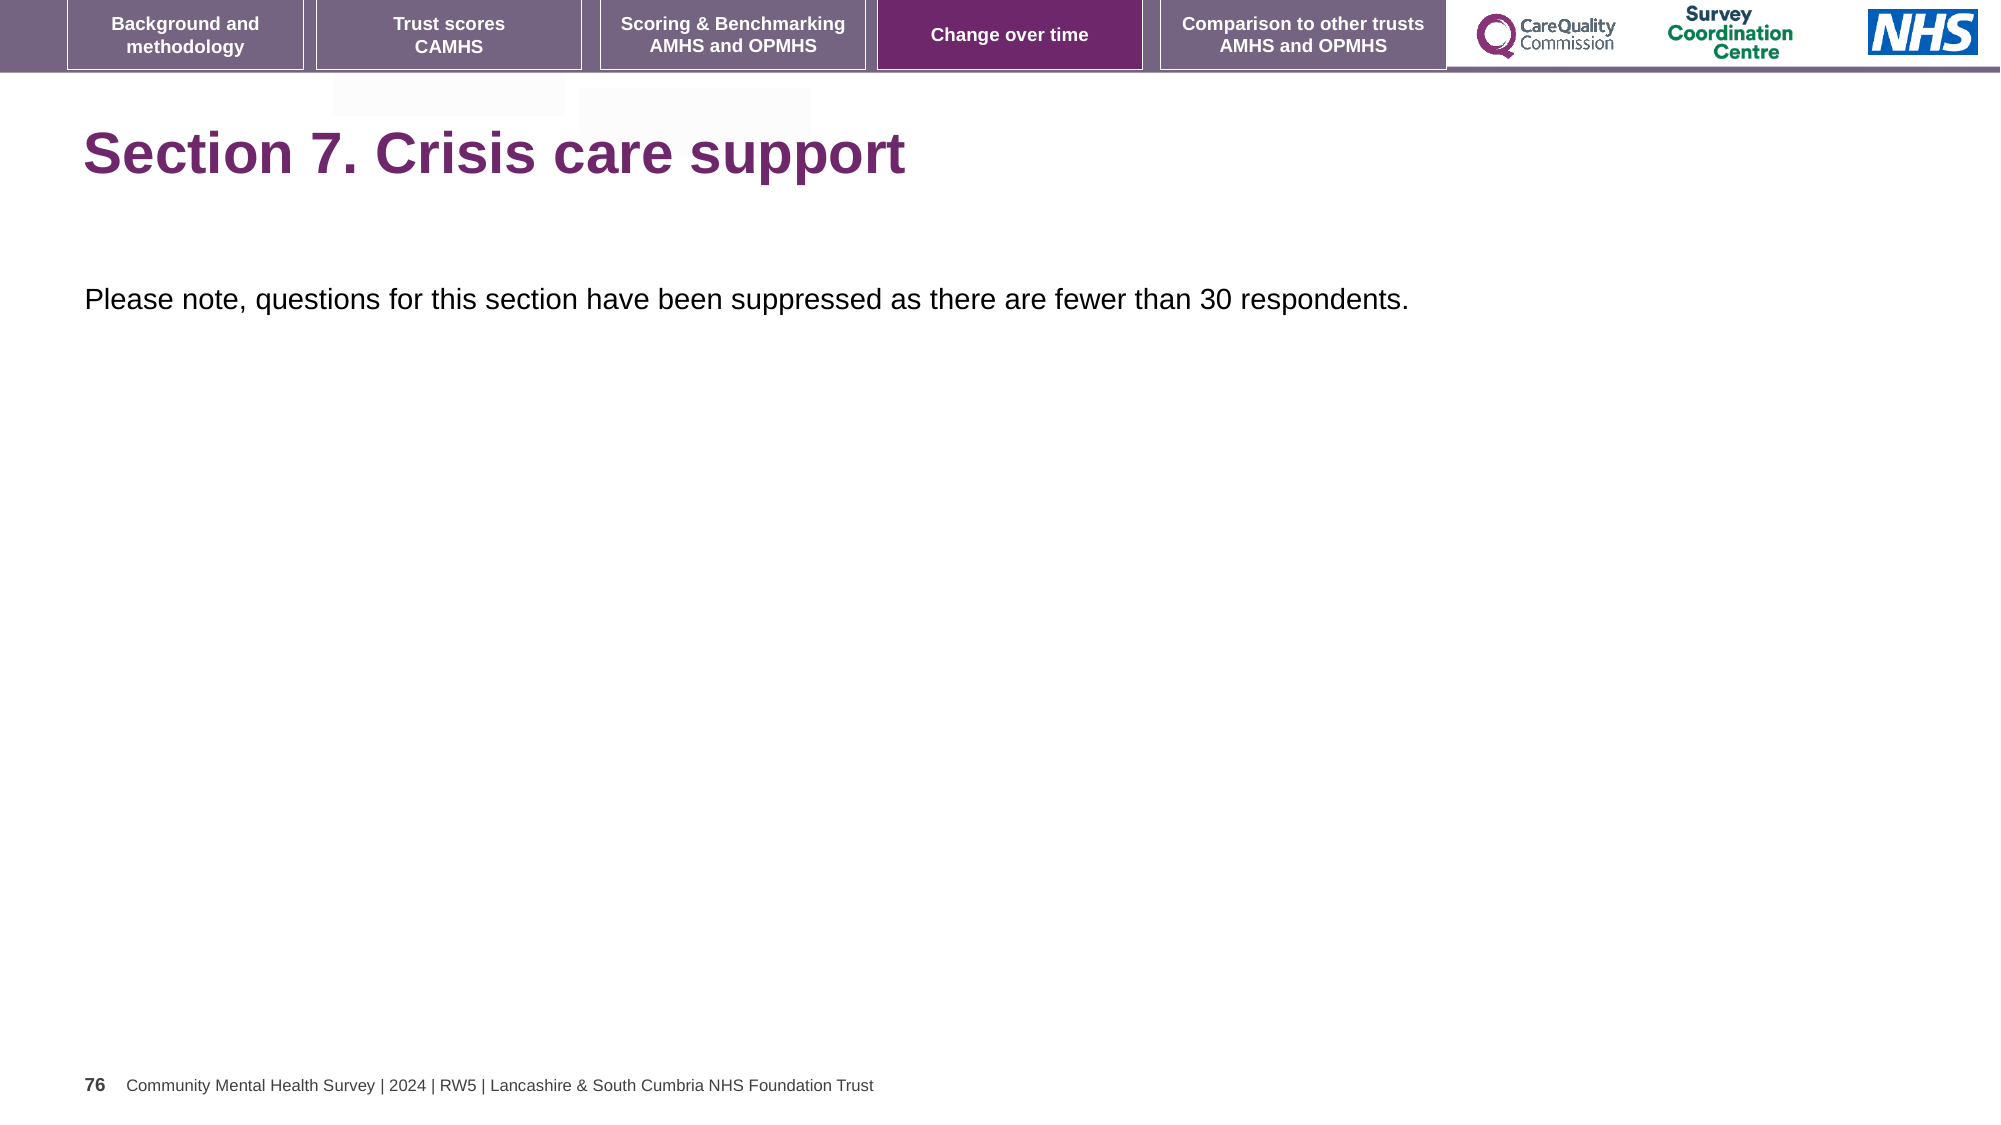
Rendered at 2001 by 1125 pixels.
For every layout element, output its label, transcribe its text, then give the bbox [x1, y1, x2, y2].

text_box 76 [84, 1065, 122, 1125]
text_box Please note, questions for this section have been suppressed as there are fewer than 30 respondents. [84, 208, 1933, 316]
picture [1666, 3, 1794, 61]
picture [1476, 13, 1616, 59]
picture [1868, 9, 1978, 55]
title Section 7. Crisis care support [68, 100, 1942, 209]
